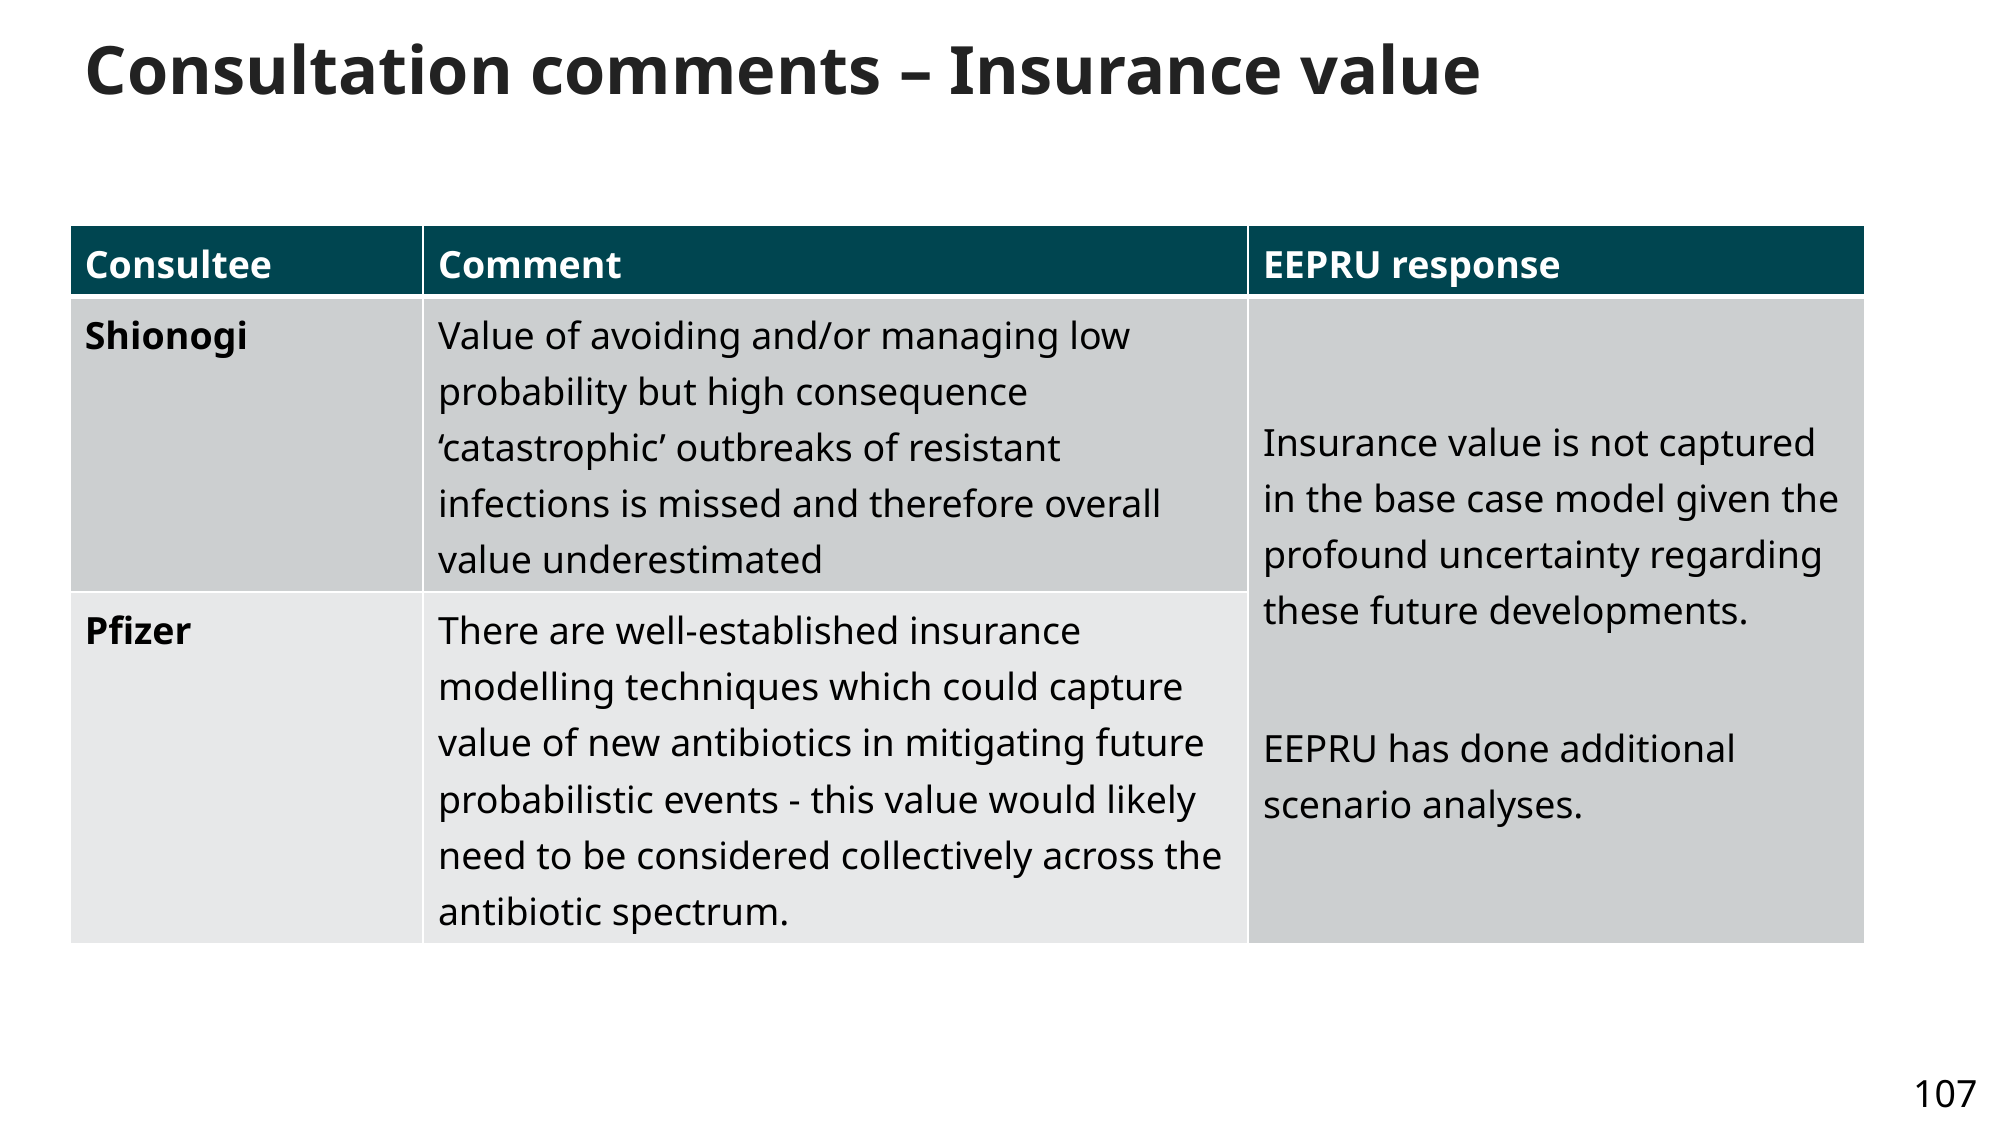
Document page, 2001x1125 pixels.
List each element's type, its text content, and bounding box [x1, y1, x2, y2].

title Consultation comments – Insurance value [69, 29, 1888, 239]
table_cell Shionogi [71, 299, 422, 591]
table_cell Insurance value is not captured in the base case model given the profound uncertainty regarding these future developments. EEPRU has done additional scenario analyses. [1249, 299, 1864, 943]
table_header Comment [424, 226, 1247, 294]
table_cell Pfizer [71, 593, 422, 943]
table_cell There are well-established insurance modelling techniques which could capture value of new antibiotics in mitigating future probabilistic events - this value would likely need to be considered collectively across the antibiotic spectrum. [424, 593, 1247, 943]
subtitle [81, 292, 1899, 956]
table_header EEPRU response [1249, 226, 1864, 294]
table_header Consultee [71, 226, 422, 294]
table_cell Value of avoiding and/or managing low probability but high consequence ‘catastrophic’ outbreaks of resistant infections is missed and therefore overall value underestimated [424, 299, 1247, 591]
